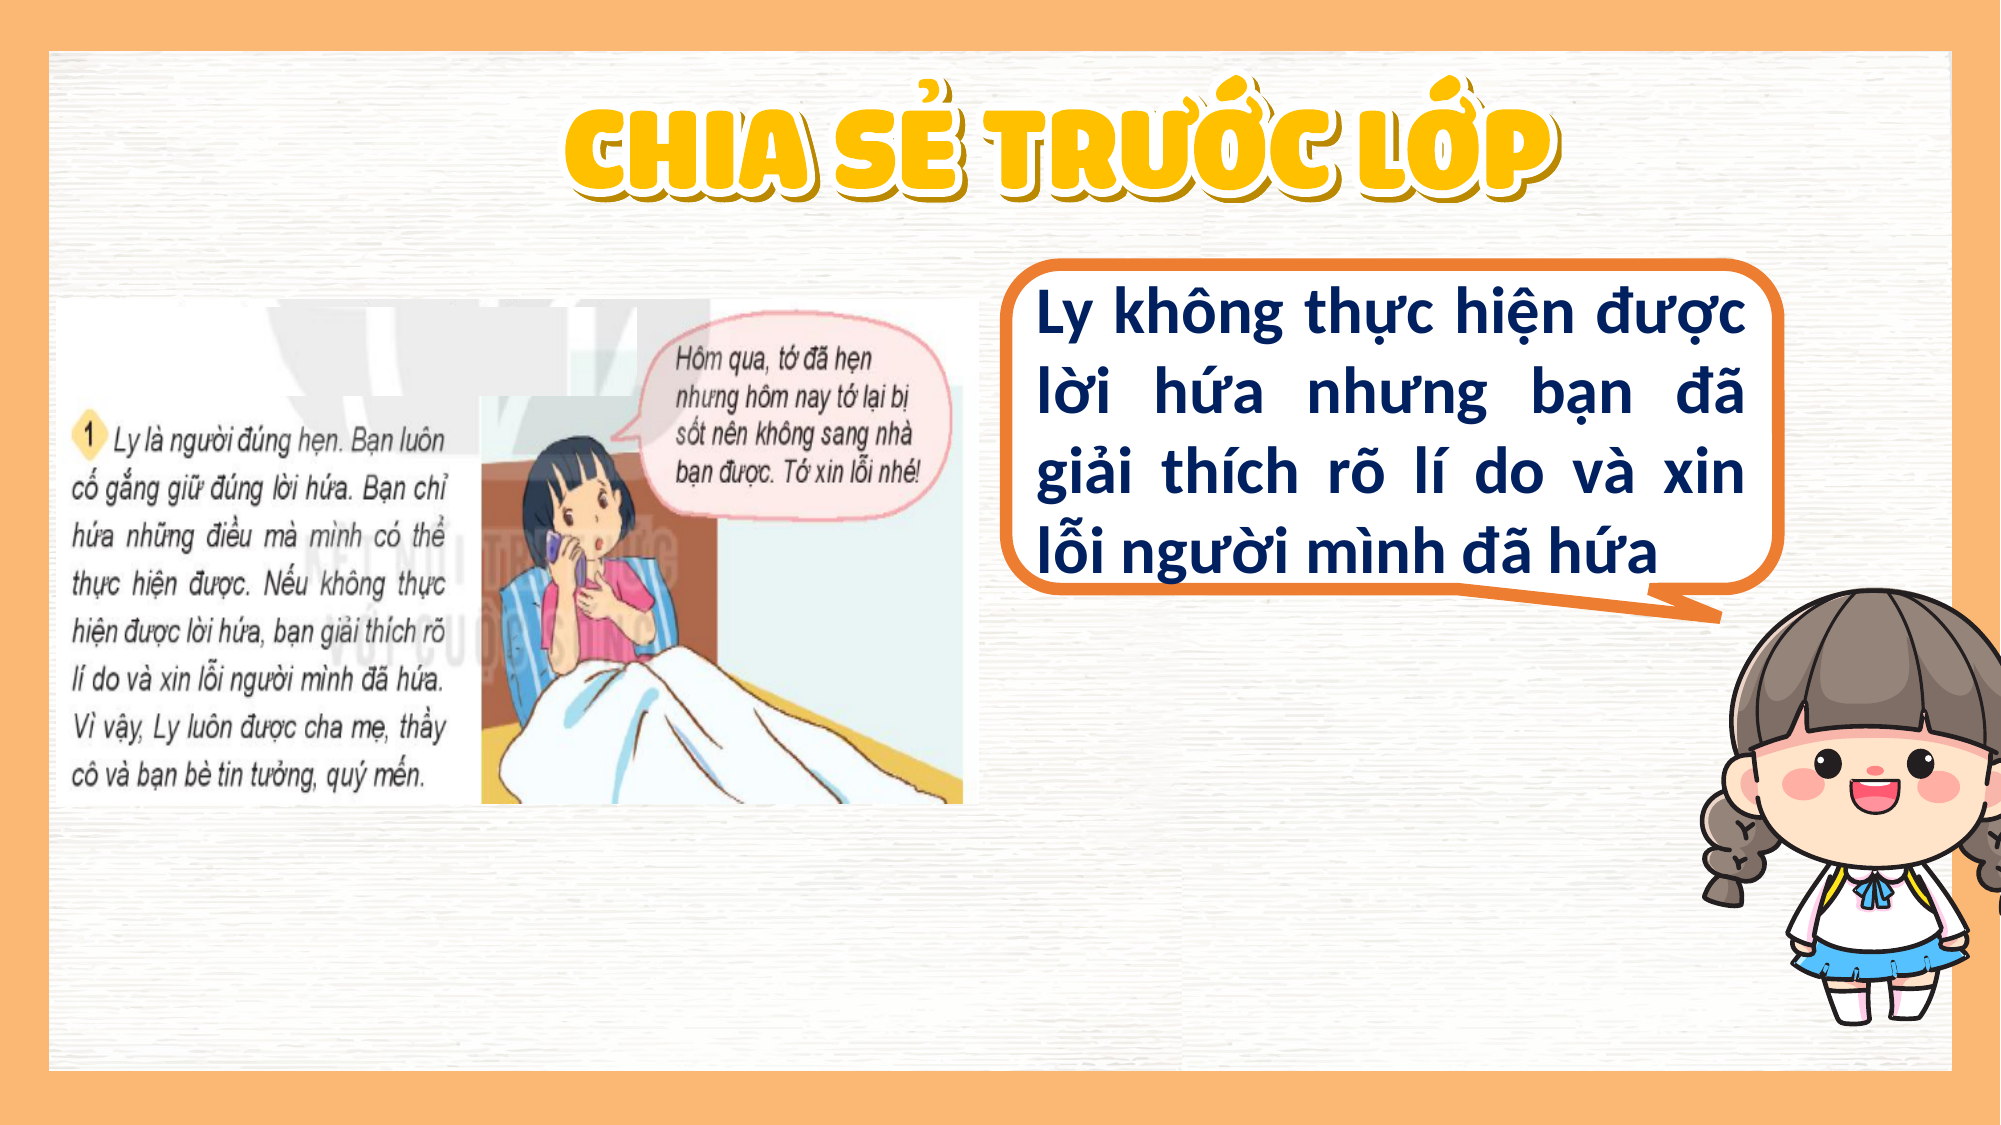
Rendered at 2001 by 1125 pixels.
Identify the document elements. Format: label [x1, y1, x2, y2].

text_box [0, 0, 2000, 1125]
picture [49, 51, 2000, 1071]
text_box [56, 299, 979, 804]
